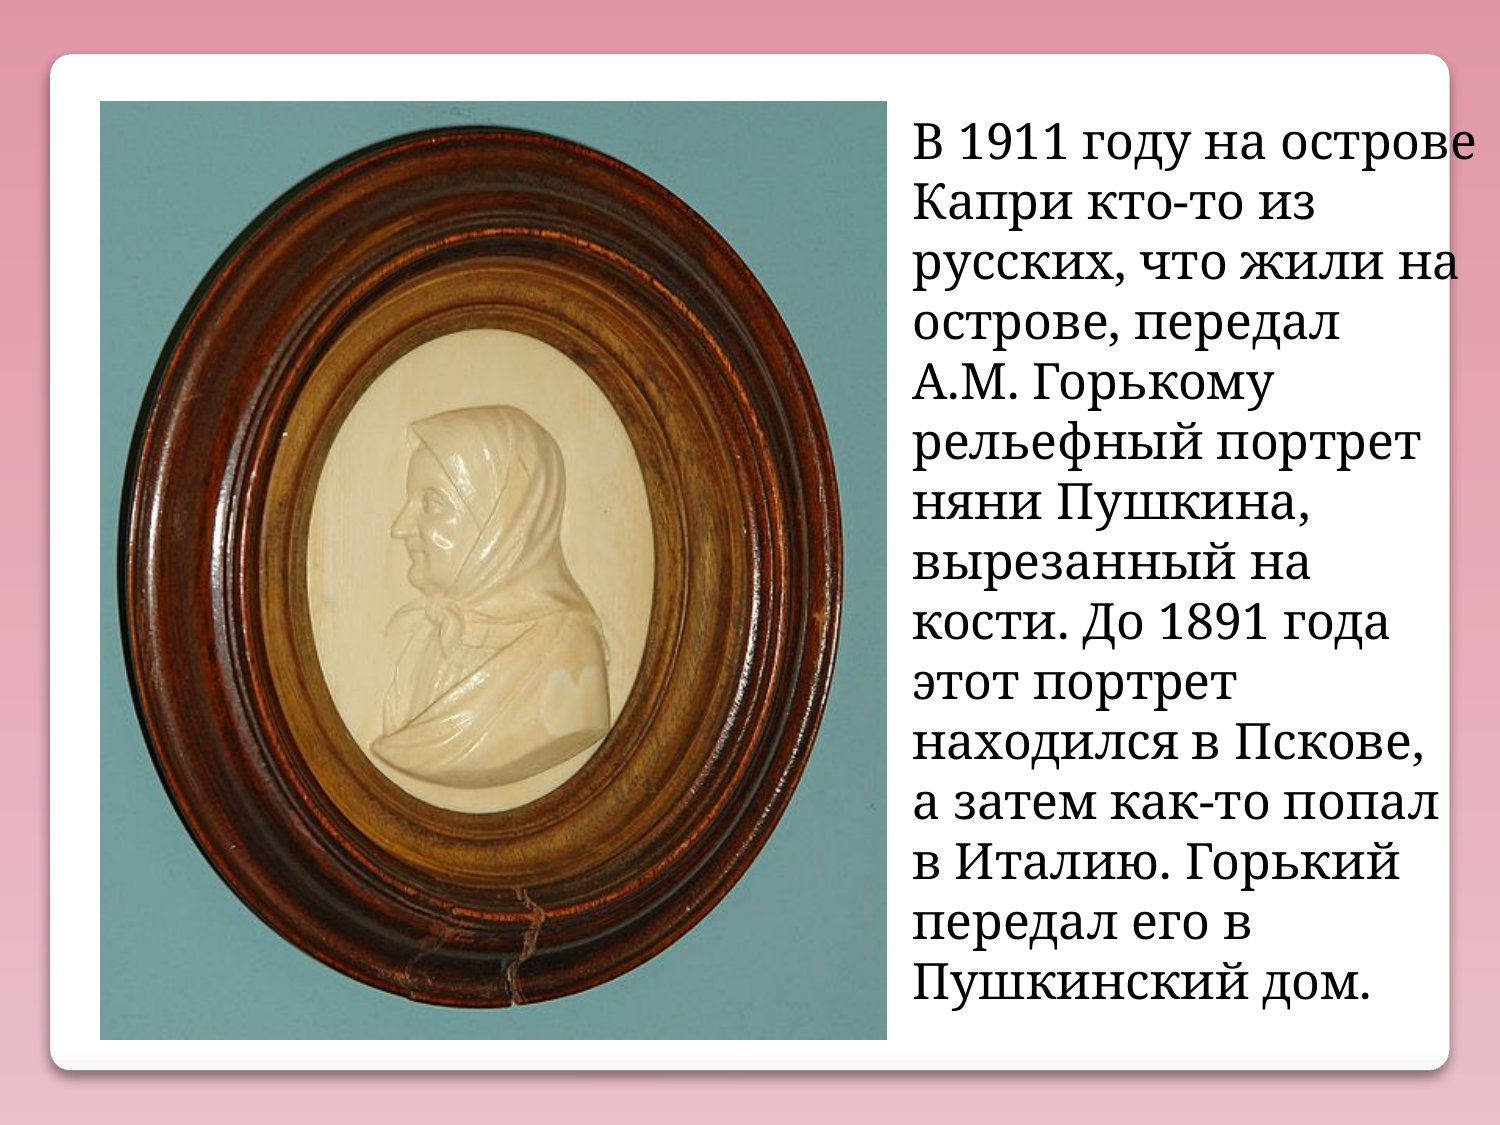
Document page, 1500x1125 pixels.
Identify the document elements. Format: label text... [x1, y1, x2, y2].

text_box В 1911 году на острове Капри кто-то из русских, что жили на острове, передал А.М. Горькому рельефный портрет няни Пушкина, вырезанный на кости. До 1891 года этот портрет находился в Пскове, а затем как-то попал в Италию. Горький передал его в Пушкинский дом. [897, 101, 1500, 1062]
picture [100, 101, 887, 1040]
